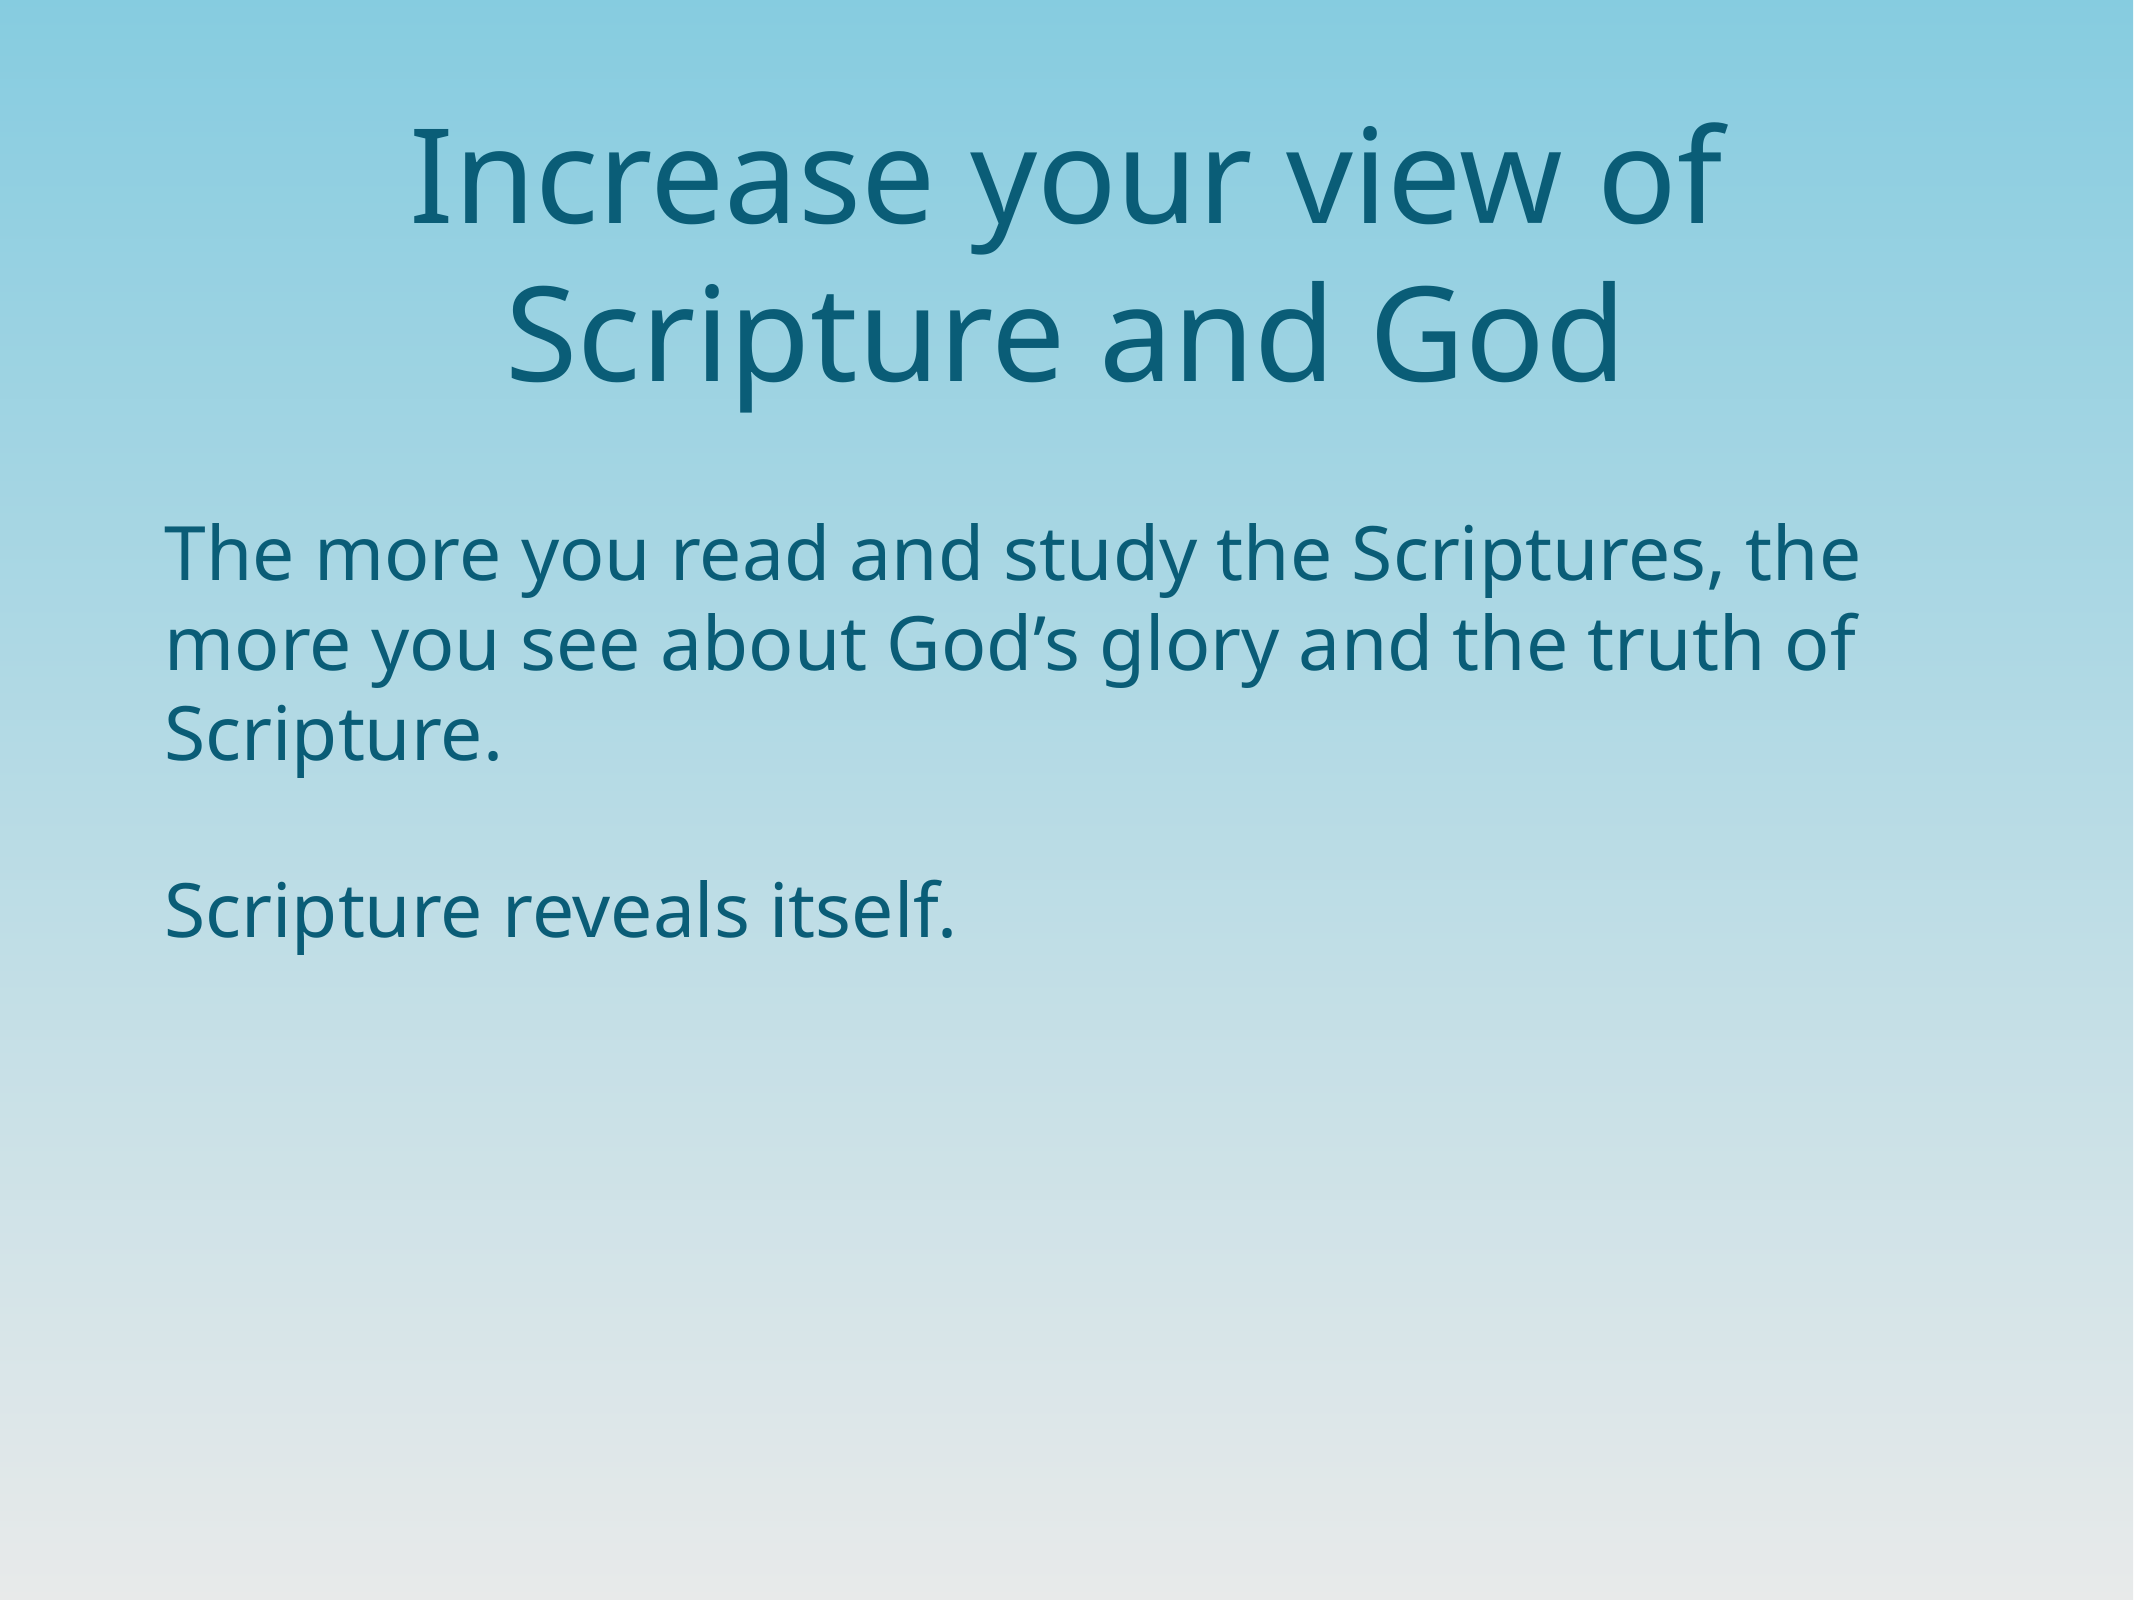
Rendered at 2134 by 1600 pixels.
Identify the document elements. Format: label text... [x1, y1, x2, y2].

list The more you read and study the Scriptures, the more you see about God’s glory and the truth of Scripture. Scripture reveals itself. [155, 496, 1978, 1459]
title Increase your view of Scripture and God [155, 72, 1978, 428]
